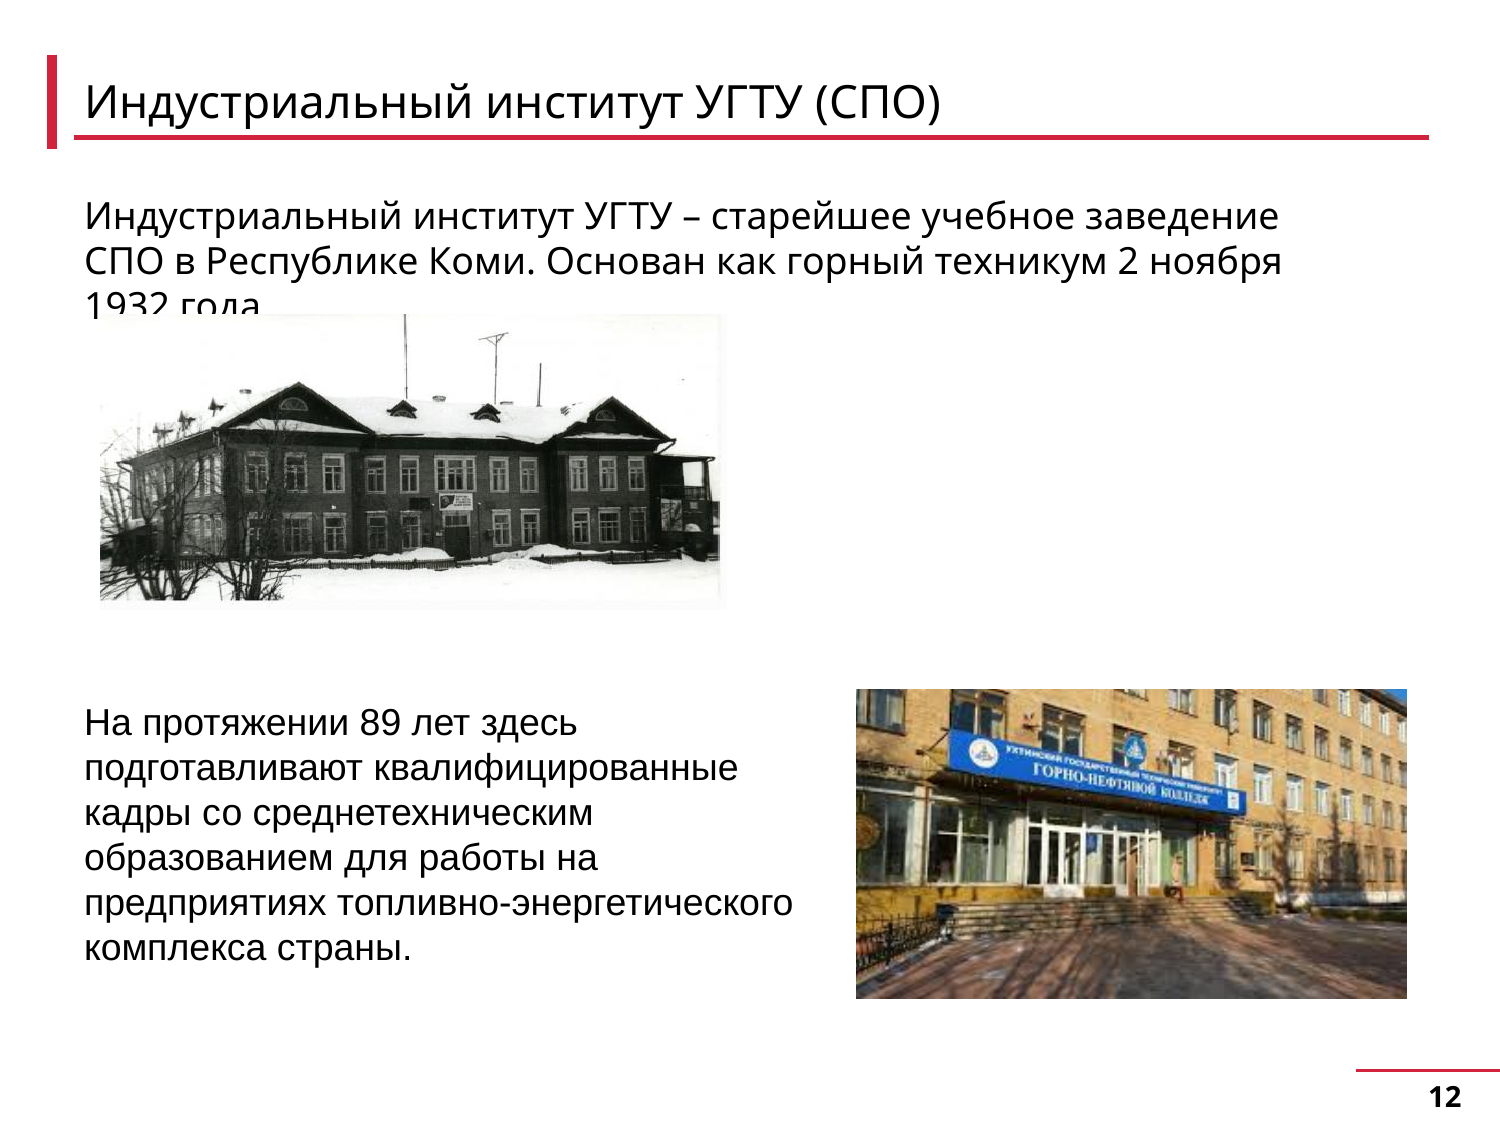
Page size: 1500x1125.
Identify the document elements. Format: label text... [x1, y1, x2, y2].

text_box На протяжении 89 лет здесь подготавливают квалифицированные кадры со среднетехническим образованием для работы на предприятиях топливно-энергетического комплекса страны. [69, 690, 820, 975]
text_box Индустриальный институт УГТУ – старейшее учебное заведение СПО в Республике Коми. Основан как горный техникум 2 ноября 1932 года [69, 184, 1334, 335]
picture [100, 314, 727, 611]
picture [855, 689, 1407, 1000]
title Индустриальный институт УГТУ (СПО) [69, 66, 1430, 134]
